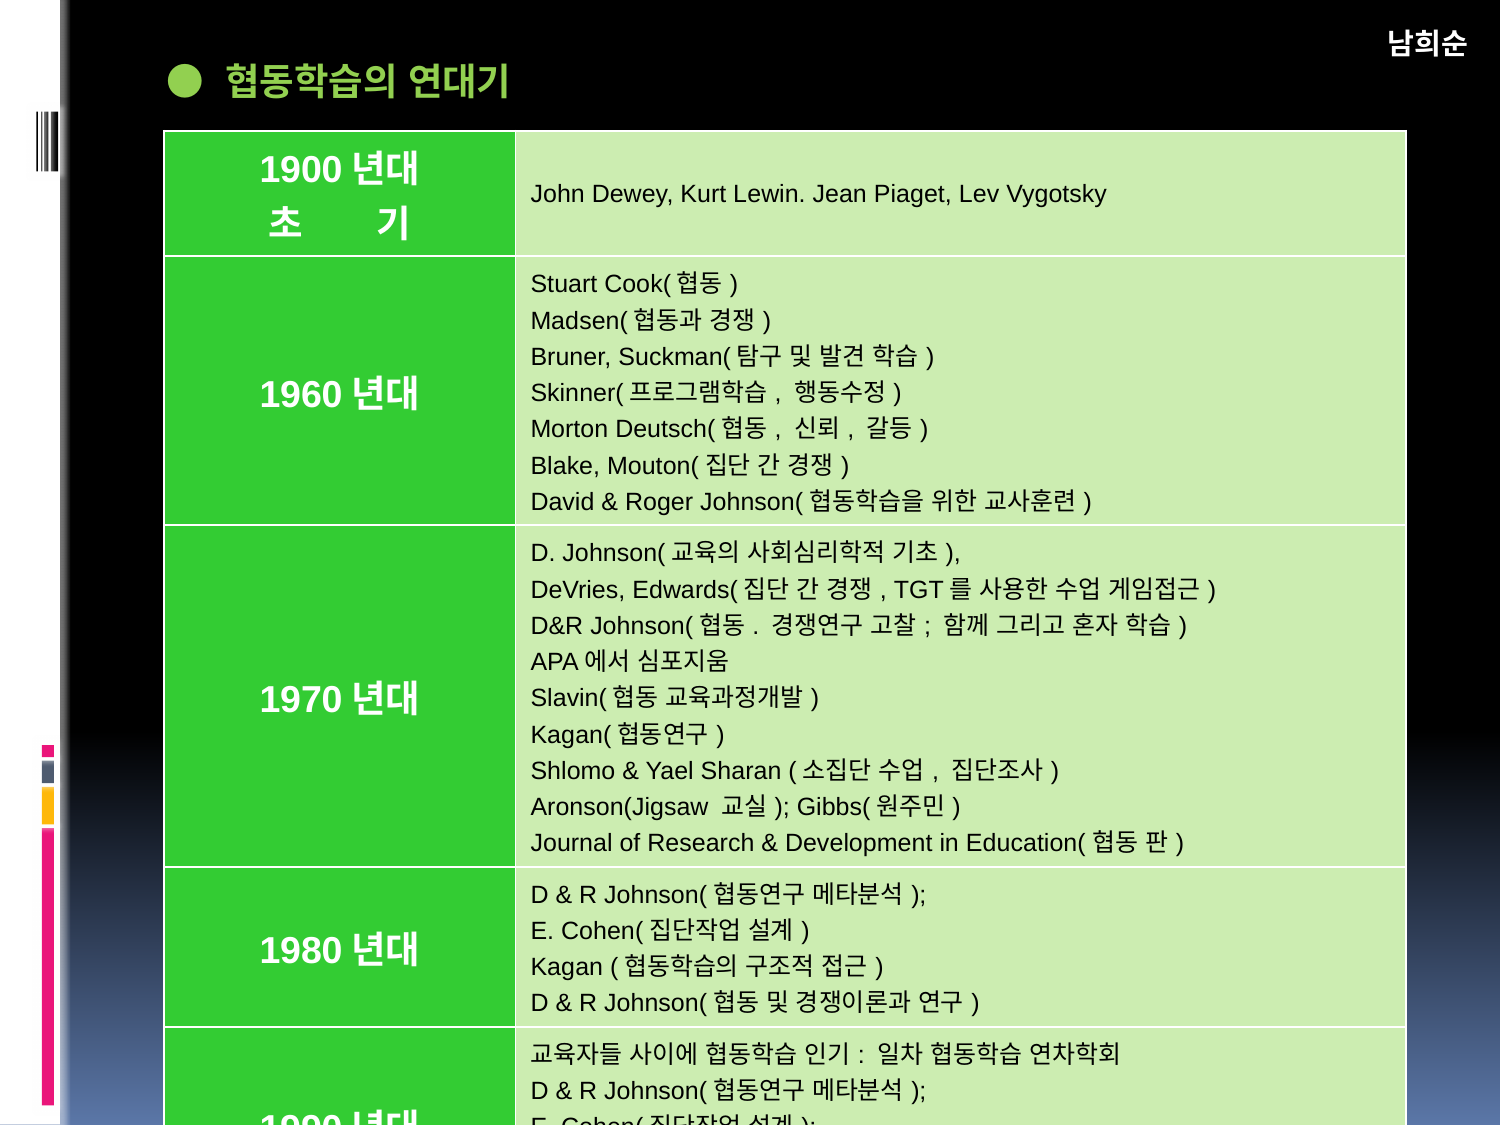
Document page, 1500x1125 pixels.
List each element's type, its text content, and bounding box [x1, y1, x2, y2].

table_cell 교육자들 사이에 협동학습 인기: 일차 협동학습 연차학회 D & R Johnson(협동연구 메타분석); E. Cohen(집단작업 설계); Kagan (협동학습의 구조적 접근): D & R Johnson(협동 및 경쟁이론과 연구 [516, 1028, 1405, 1125]
table_cell 1990년대 [165, 1028, 515, 1125]
table_header John Dewey, Kurt Lewin. Jean Piaget, Lev Vygotsky [516, 153, 1405, 255]
table_cell Stuart Cook(협동) Madsen(협동과 경쟁) Bruner, Suckman(탐구 및 발견 학습) Skinner(프로그램학습, 행동수정) Morton Deutsch(협동, 신뢰, 갈등) Blake, Mouton(집단 간 경쟁) David & Roger Johnson(협동학습을 위한 교사훈련) [516, 257, 1405, 524]
text_box ● 협동학습의 연대기 [149, 46, 1425, 153]
table_cell D & R Johnson(협동연구 메타분석); E. Cohen(집단작업 설계) Kagan (협동학습의 구조적 접근) D & R Johnson(협동 및 경쟁이론과 연구) [516, 868, 1405, 1026]
table_cell D. Johnson(교육의 사회심리학적 기초), DeVries, Edwards(집단 간 경쟁, TGT를 사용한 수업 게임접근) D&R Johnson(협동. 경쟁연구 고찰; 함께 그리고 혼자 학습) APA에서 심포지움 Slavin(협동 교육과정개발) Kagan(협동연구) Shlomo & Yael Sharan (소집단 수업, 집단조사) Aronson(Jigsaw 교실); Gibbs(원주민) Journal of Research & Development in Education(협동 판) [516, 526, 1405, 866]
table_cell 1960년대 [165, 257, 515, 524]
table_cell 1980년대 [165, 868, 515, 1026]
text_box 남희순 [1371, 0, 1500, 71]
table_cell 1970년대 [165, 526, 515, 866]
table_header 1900년대 초 기 [165, 153, 515, 255]
